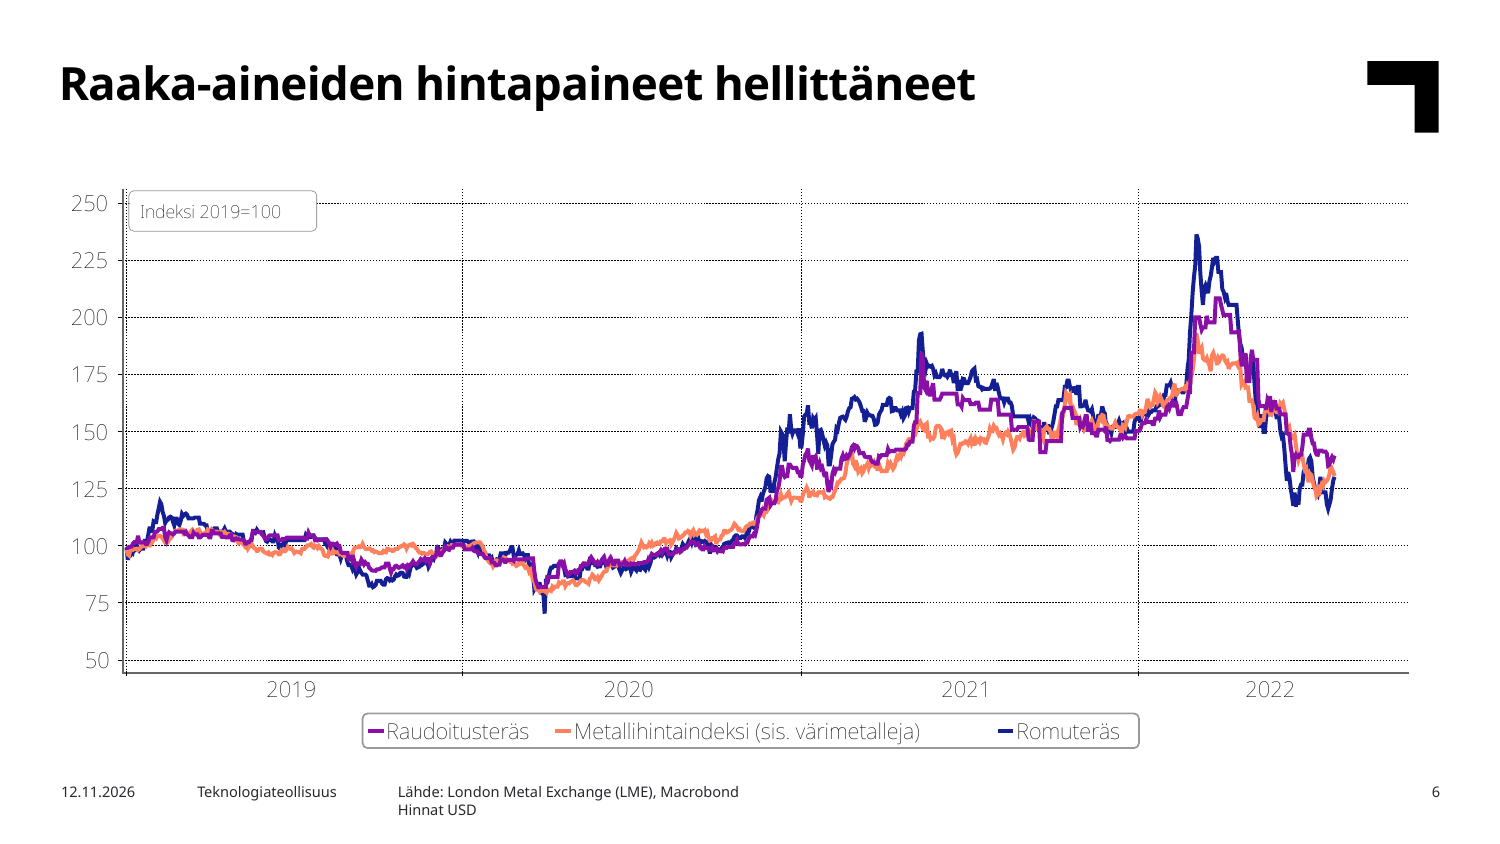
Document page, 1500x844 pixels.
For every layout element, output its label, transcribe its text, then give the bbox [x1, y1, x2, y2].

list Raaka-aineiden hintapaineet hellittäneet [41, 46, 1353, 153]
slide_number 6 [1313, 775, 1456, 803]
list Lähde: London Metal Exchange (LME), Macrobond Hinnat USD [382, 775, 871, 803]
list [62, 180, 1439, 763]
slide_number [46, 775, 182, 803]
footer Teknologiateollisuus [182, 775, 382, 803]
